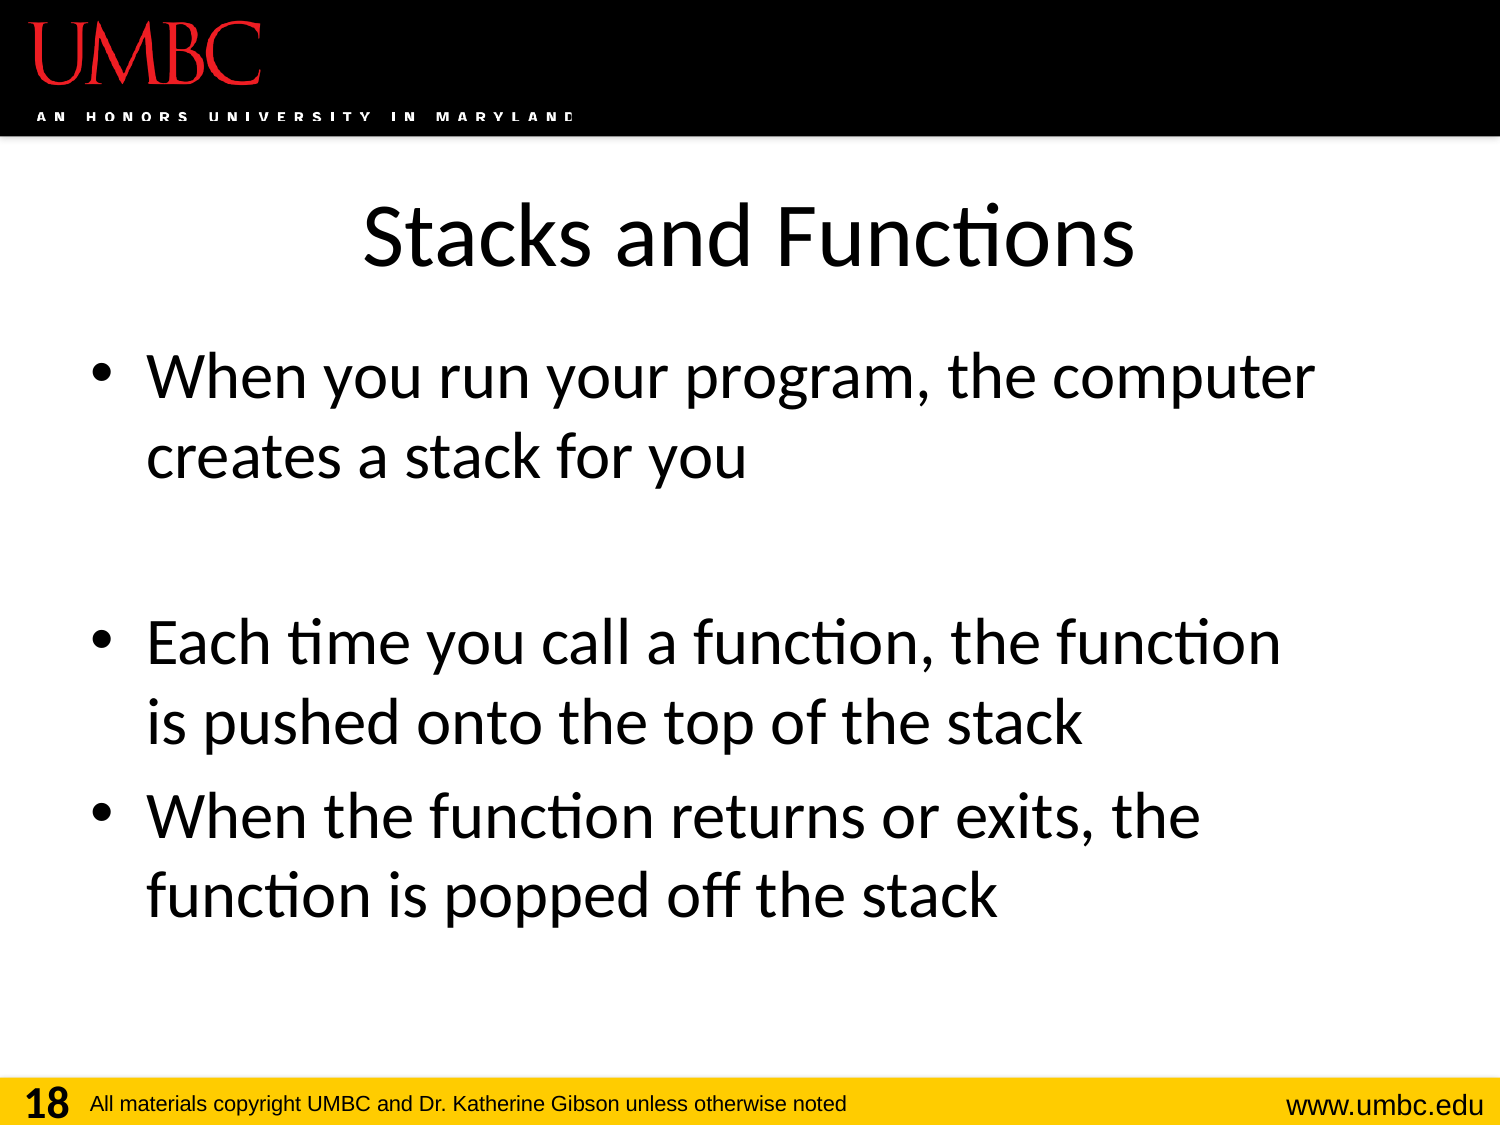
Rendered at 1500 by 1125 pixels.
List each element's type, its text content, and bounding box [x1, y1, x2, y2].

list When you run your program, the computer creates a stack for you Each time you call a function, the function is pushed onto the top of the stack When the function returns or exits, the function is popped off the stack [75, 324, 1425, 1066]
title Stacks and Functions [75, 136, 1425, 324]
slide_number 18 [0, 1065, 94, 1125]
